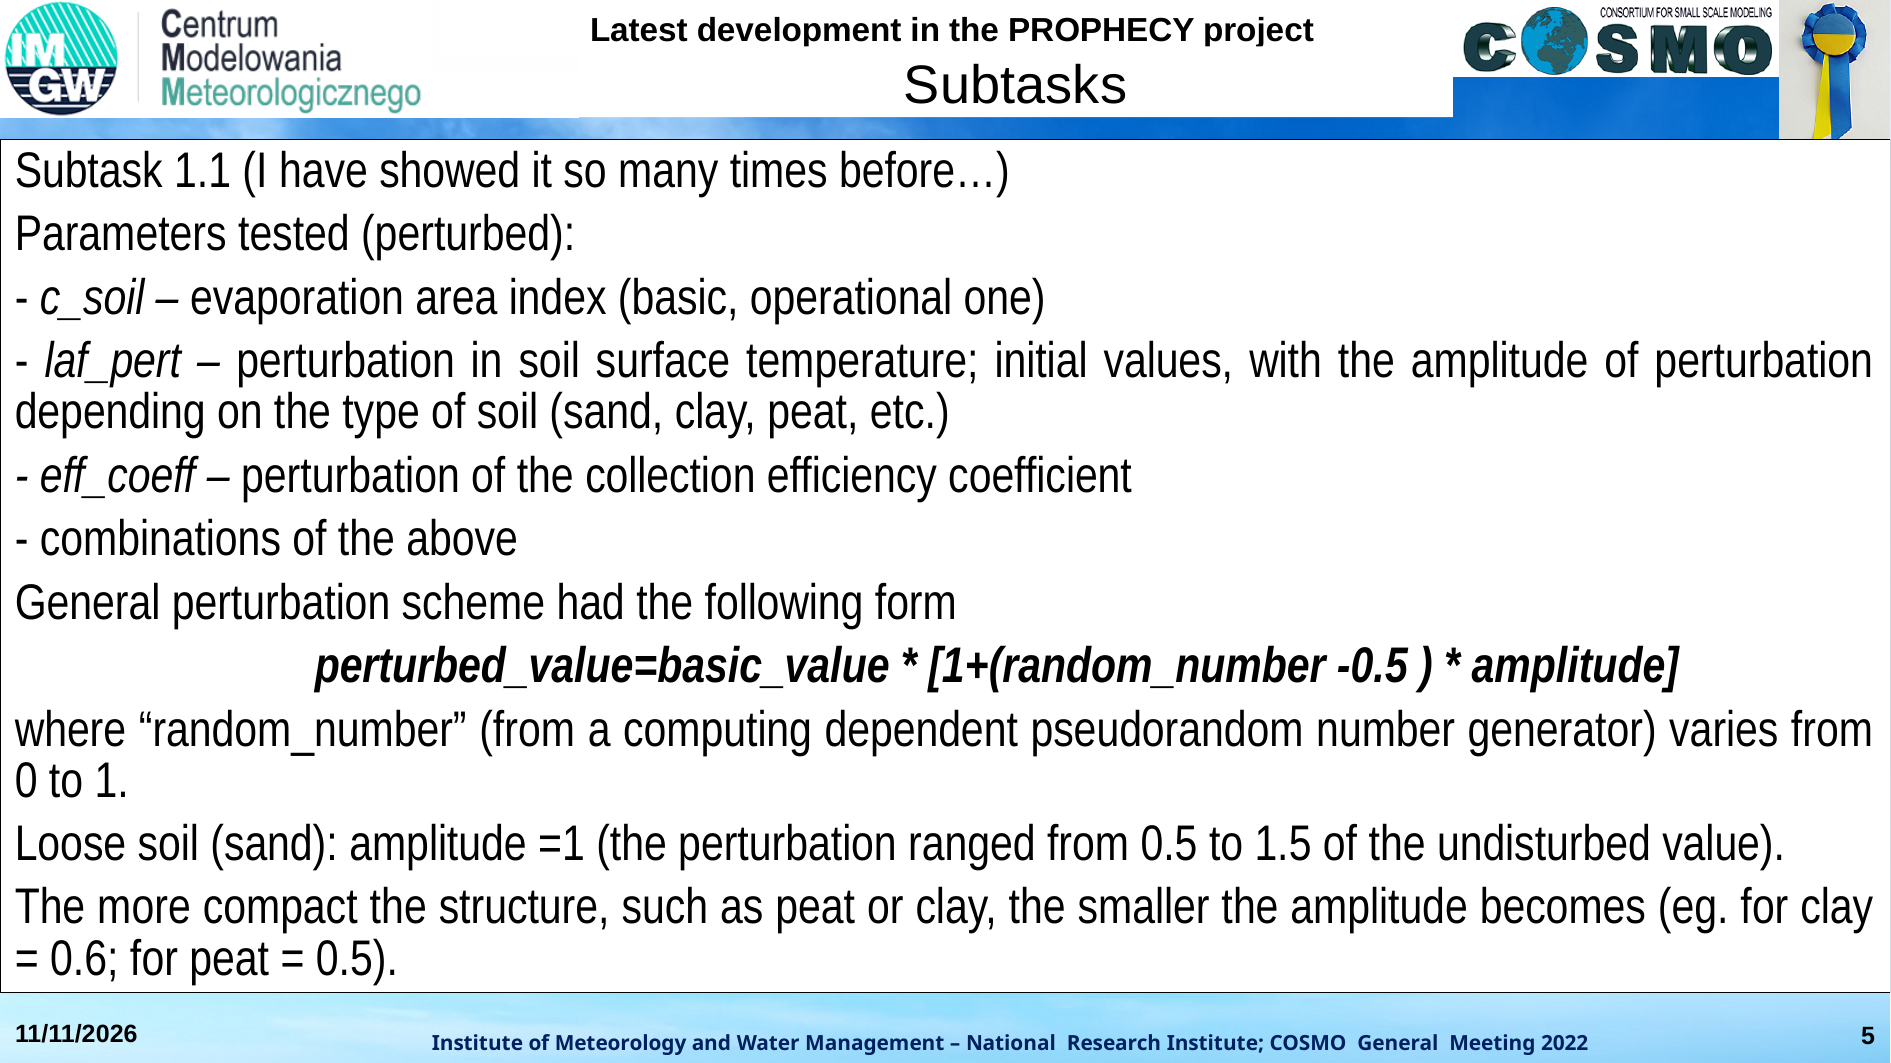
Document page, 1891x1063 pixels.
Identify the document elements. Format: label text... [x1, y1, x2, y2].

text_box Subtasks [578, 46, 1453, 118]
text_box Subtask 1.1 (I have showed it so many times before…) Parameters tested (perturbed): - c_soil – evaporation area index (basic, operational one) - laf_pert – perturbation in soil surface temperature; initial values, with the amplitude of perturbation depending on the type of soil (sand, clay, peat, etc.) - eff_coeff – perturbation of the collection efficiency coefficient - combinations of the above General perturbation scheme had the following form perturbed_value=basic_value * [1+(random_number -0.5 ) * amplitude] where “random_number” (from a computing dependent pseudorandom number generator) varies from 0 to 1. Loose soil (sand): amplitude =1 (the perturbation ranged from 0.5 to 1.5 of the undisturbed value). The more compact the structure, such as peat or clay, the smaller the amplitude becomes (eg. for clay = 0.6; for peat = 0.5). [0, 139, 1891, 993]
picture [0, 993, 1891, 1063]
picture [0, 0, 1891, 139]
